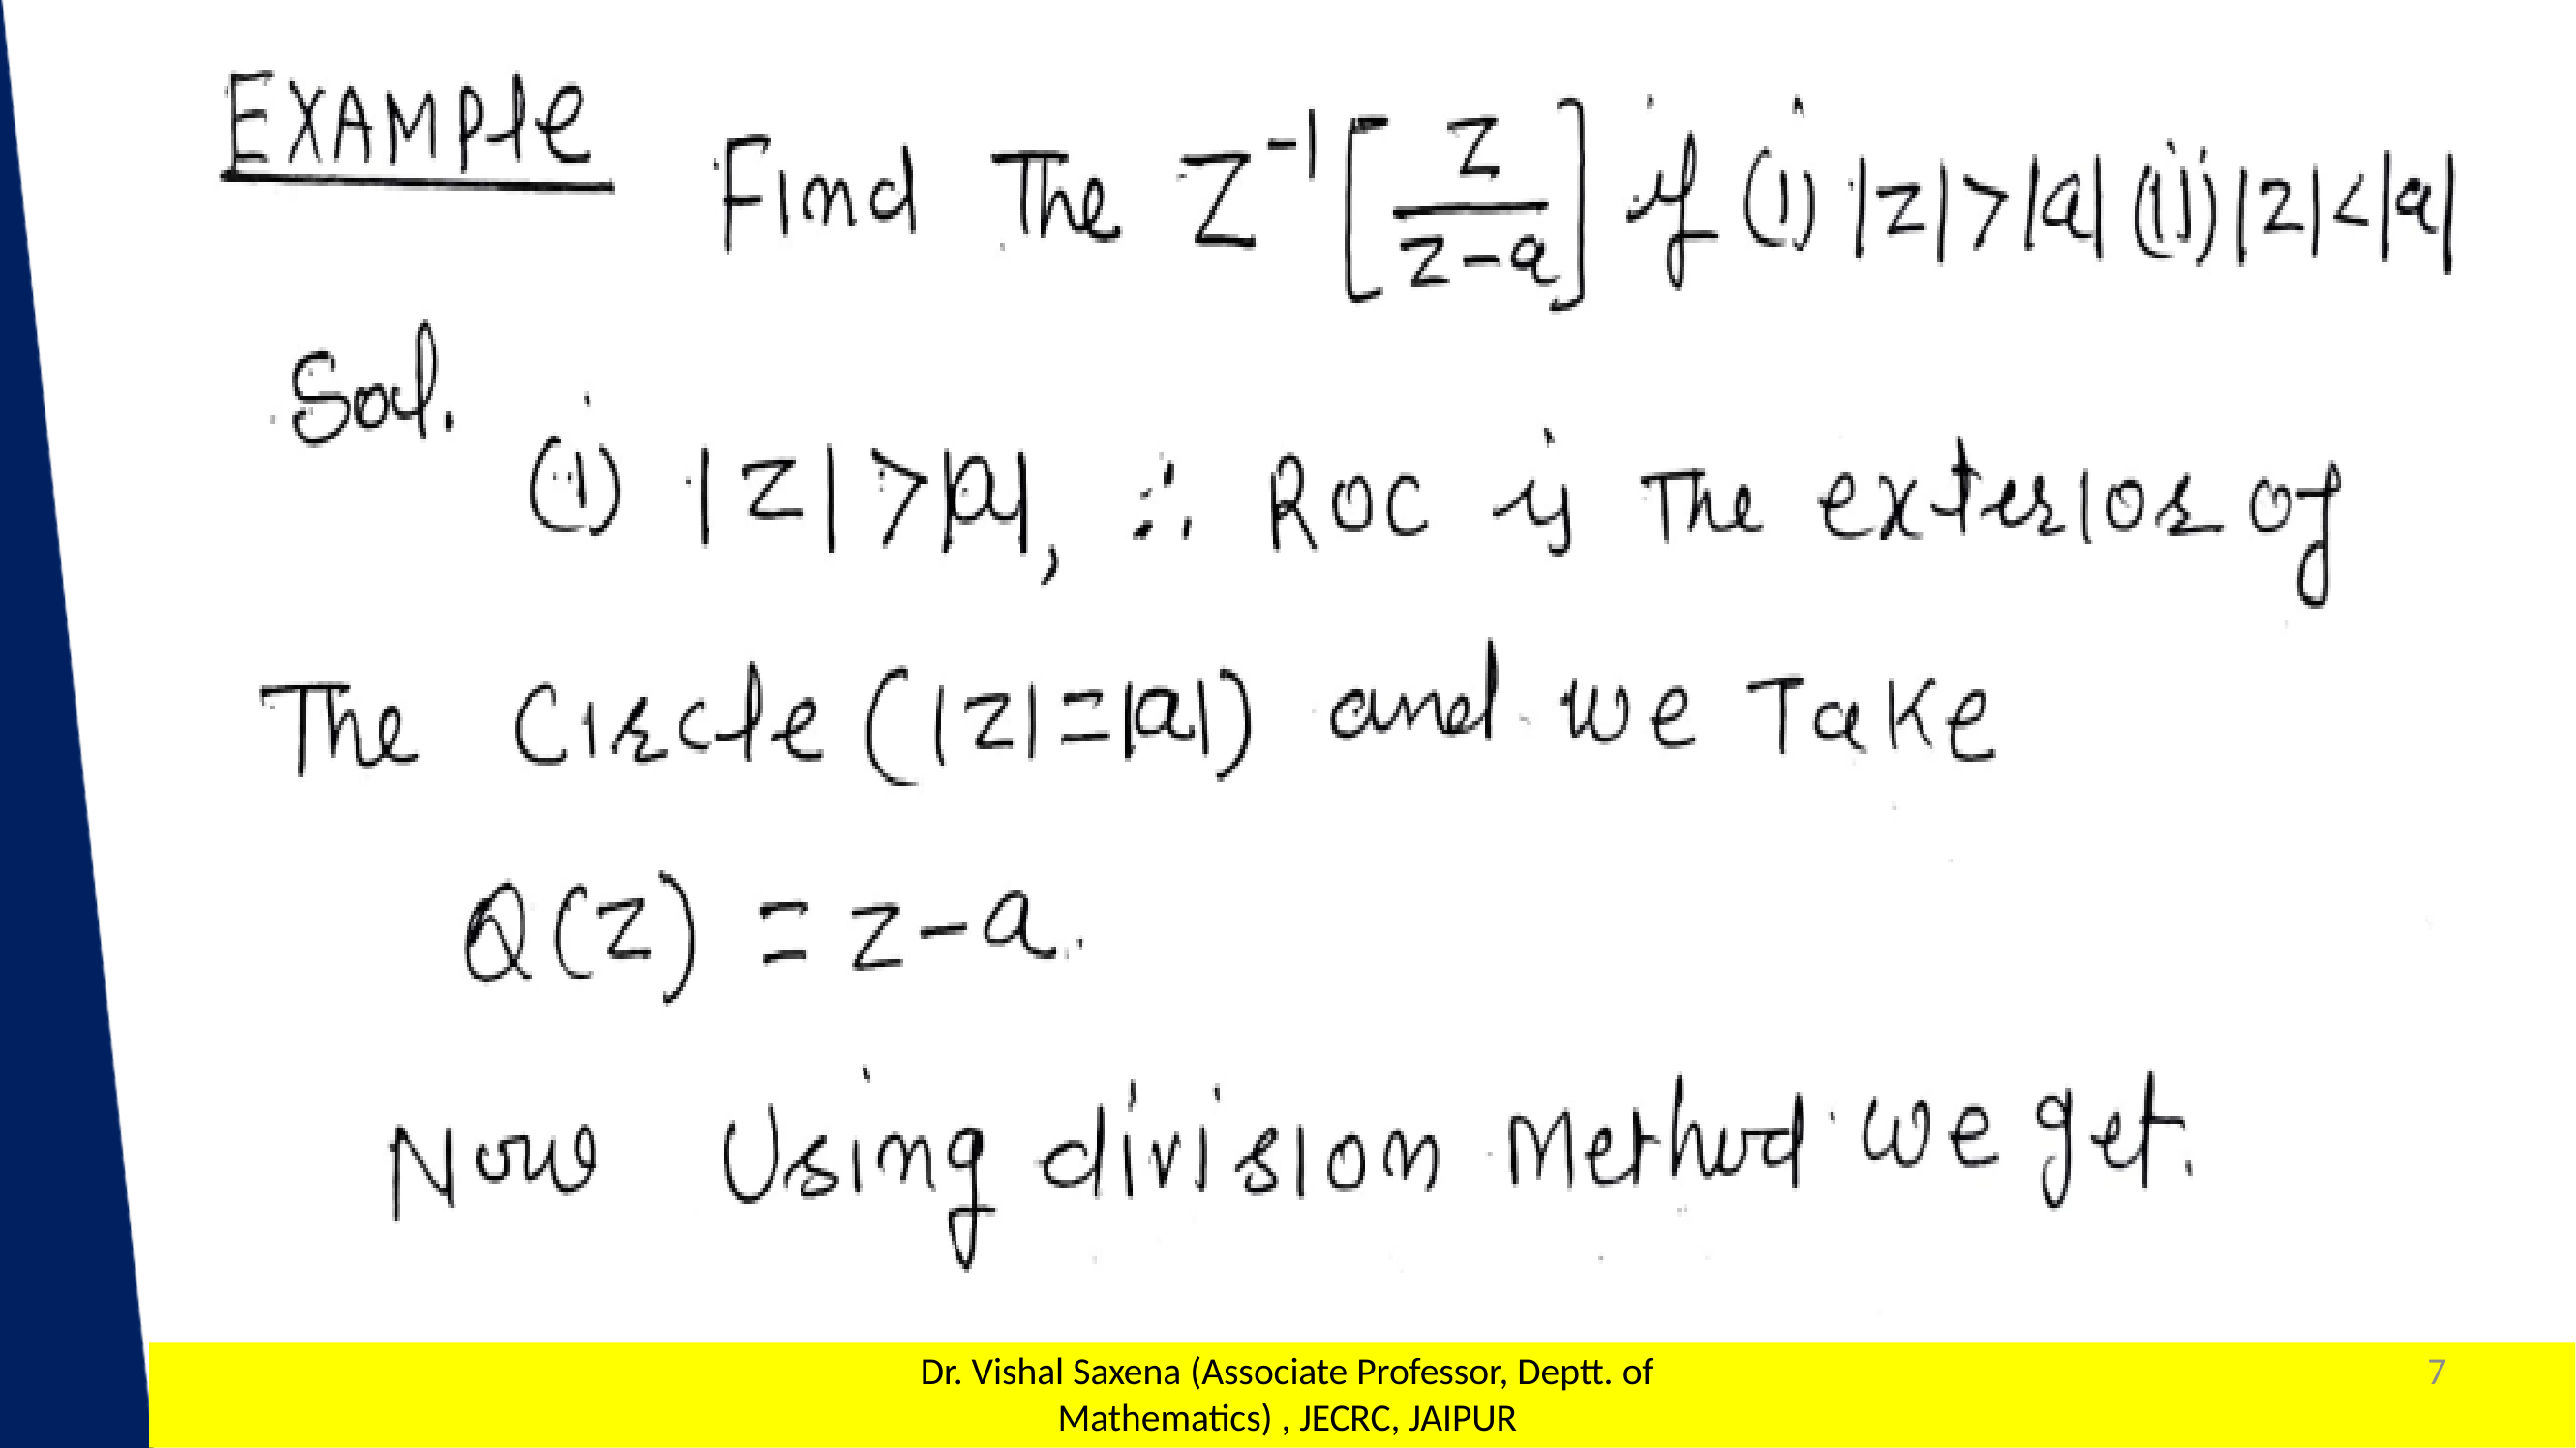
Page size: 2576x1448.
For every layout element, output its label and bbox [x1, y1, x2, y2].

text_box [0, 0, 2576, 1448]
picture [186, 34, 2474, 1317]
